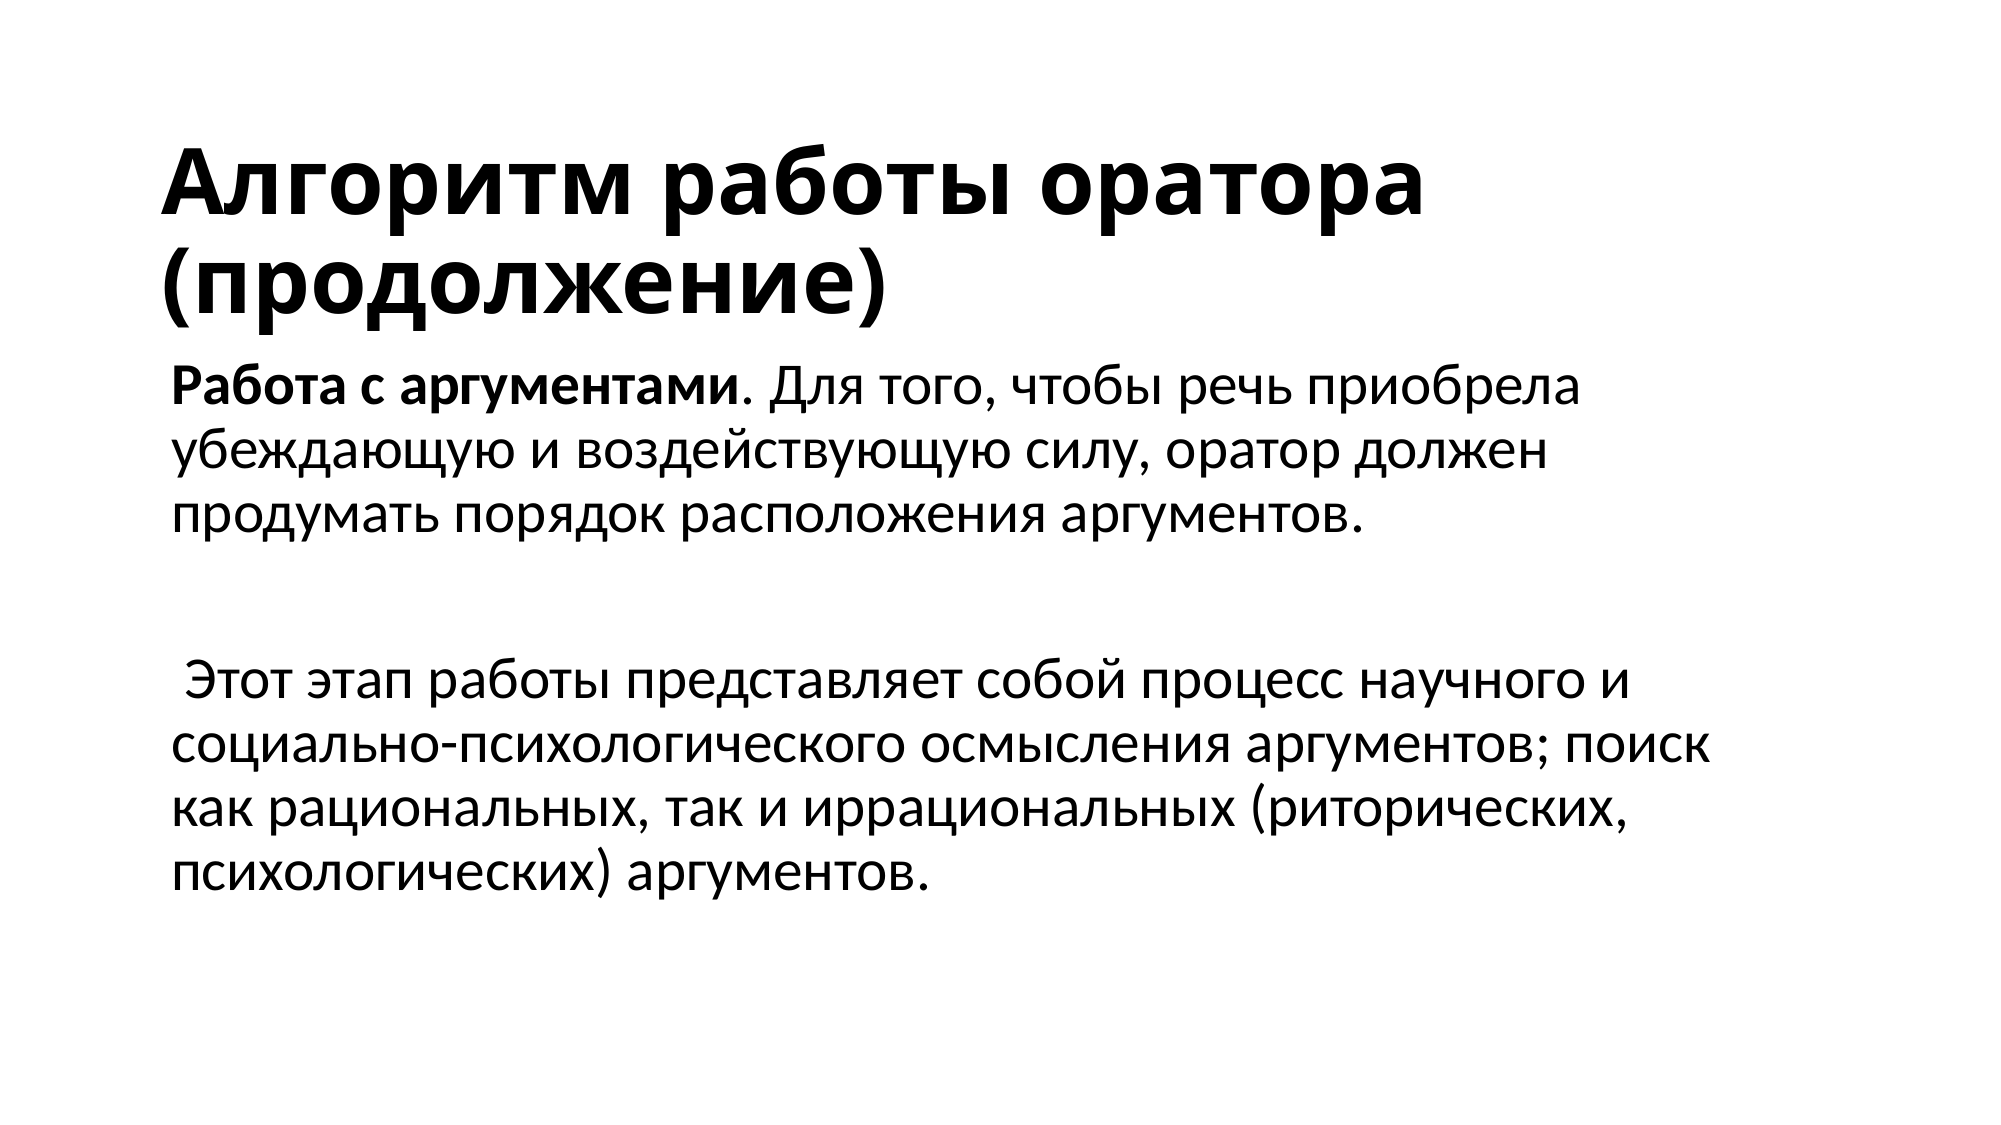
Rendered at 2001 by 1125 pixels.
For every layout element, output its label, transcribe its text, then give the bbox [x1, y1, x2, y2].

list Работа с аргументами. Для того, чтобы речь приобрела убеждающую и воздействующую силу, оратор должен продумать порядок расположения аргументов. Этот этап работы представляет собой процесс научного и социально-психологического осмысления аргументов; поиск как рациональных, так и иррациональных (риторических, психологических) аргументов. [156, 346, 1779, 920]
title Алгоритм работы оратора (продолжение) [146, 101, 1821, 368]
